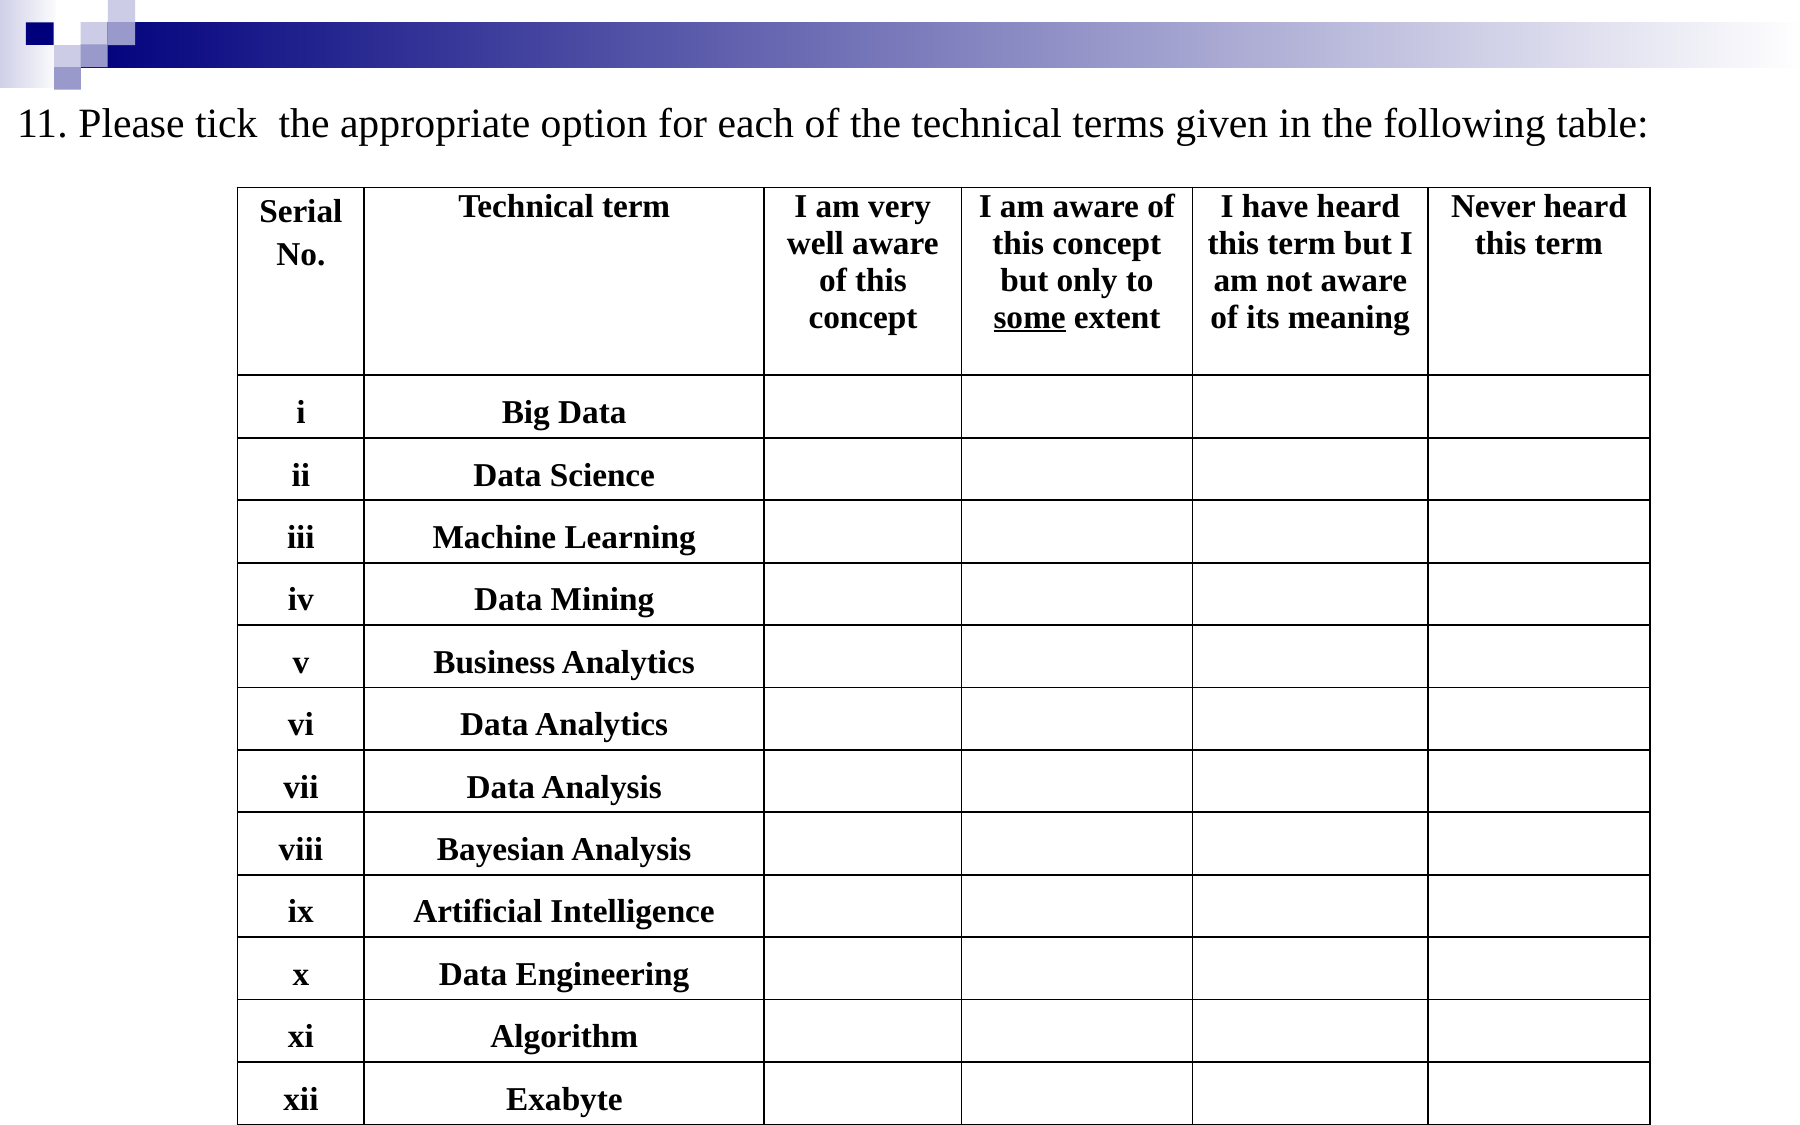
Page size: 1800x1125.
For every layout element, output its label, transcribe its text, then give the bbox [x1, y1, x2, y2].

table_header I have heard this term but I am not aware of its meaning [1193, 188, 1427, 374]
table_cell Data Analysis [365, 751, 763, 811]
table_cell [765, 751, 961, 811]
table_cell [765, 564, 961, 624]
table_cell [765, 1000, 961, 1061]
table_cell [1193, 1000, 1427, 1061]
table_cell Data Analytics [365, 688, 763, 749]
table_cell Exabyte [365, 1063, 763, 1124]
table_cell [1429, 376, 1649, 437]
table_cell [962, 1000, 1192, 1061]
table_cell [962, 501, 1192, 562]
table_header Technical term [365, 188, 763, 374]
table_cell [962, 439, 1192, 499]
table_cell [1193, 876, 1427, 936]
table_cell Data Mining [365, 564, 763, 624]
table_cell [962, 876, 1192, 936]
table_cell [1429, 1000, 1649, 1061]
table_cell Data Engineering [365, 938, 763, 999]
table_cell [1429, 564, 1649, 624]
table_cell [962, 376, 1192, 437]
table_cell [1429, 938, 1649, 999]
table_cell v [238, 626, 363, 687]
table_cell [1193, 751, 1427, 811]
table_cell [1429, 626, 1649, 687]
table_cell Machine Learning [365, 501, 763, 562]
table_cell [962, 564, 1192, 624]
table_cell [1193, 813, 1427, 874]
table_cell [962, 1063, 1192, 1124]
table_cell ix [238, 876, 363, 936]
table_cell [765, 813, 961, 874]
table_cell [1429, 688, 1649, 749]
table_cell Business Analytics [365, 626, 763, 687]
table_cell [1193, 1063, 1427, 1124]
table_cell vii [238, 751, 363, 811]
table_cell [1429, 439, 1649, 499]
table_cell ii [238, 439, 363, 499]
table_cell viii [238, 813, 363, 874]
table_cell [1429, 1063, 1649, 1124]
table_cell [962, 813, 1192, 874]
table_cell vi [238, 688, 363, 749]
table_cell [1193, 376, 1427, 437]
table_cell iii [238, 501, 363, 562]
table_cell [765, 376, 961, 437]
table_cell [962, 688, 1192, 749]
table_cell Artificial Intelligence [365, 876, 763, 936]
table_cell i [238, 376, 363, 437]
table_cell x [238, 938, 363, 999]
table_cell Bayesian Analysis [365, 813, 763, 874]
table_cell [1429, 813, 1649, 874]
table_cell [1193, 501, 1427, 562]
table_cell [765, 1063, 961, 1124]
table_cell [1193, 564, 1427, 624]
table_header I am very well aware of this concept [765, 188, 961, 374]
table_cell [765, 439, 961, 499]
table_header I am aware of this concept but only to some extent [962, 188, 1192, 374]
table_cell [1193, 688, 1427, 749]
table_cell [765, 626, 961, 687]
table_header Never heard this term [1429, 188, 1649, 374]
table_cell [962, 938, 1192, 999]
table_cell iv [238, 564, 363, 624]
table_cell Algorithm [365, 1000, 763, 1061]
table_cell [1193, 938, 1427, 999]
table_cell [1193, 439, 1427, 499]
table_cell [765, 938, 961, 999]
table_cell [1429, 501, 1649, 562]
table_cell [1429, 876, 1649, 936]
table_cell [765, 876, 961, 936]
table_cell [765, 501, 961, 562]
table_cell [1193, 626, 1427, 687]
table_cell xii [238, 1063, 363, 1124]
list 11. Please tick the appropriate option for each of the technical terms given in the following table: [0, 87, 1711, 963]
table_cell [962, 626, 1192, 687]
table_cell [962, 751, 1192, 811]
table_cell [765, 688, 961, 749]
table_header Serial No. [238, 188, 363, 374]
table_cell xi [238, 1000, 363, 1061]
table_cell Big Data [365, 376, 763, 437]
table_cell [1429, 751, 1649, 811]
table_cell Data Science [365, 439, 763, 499]
